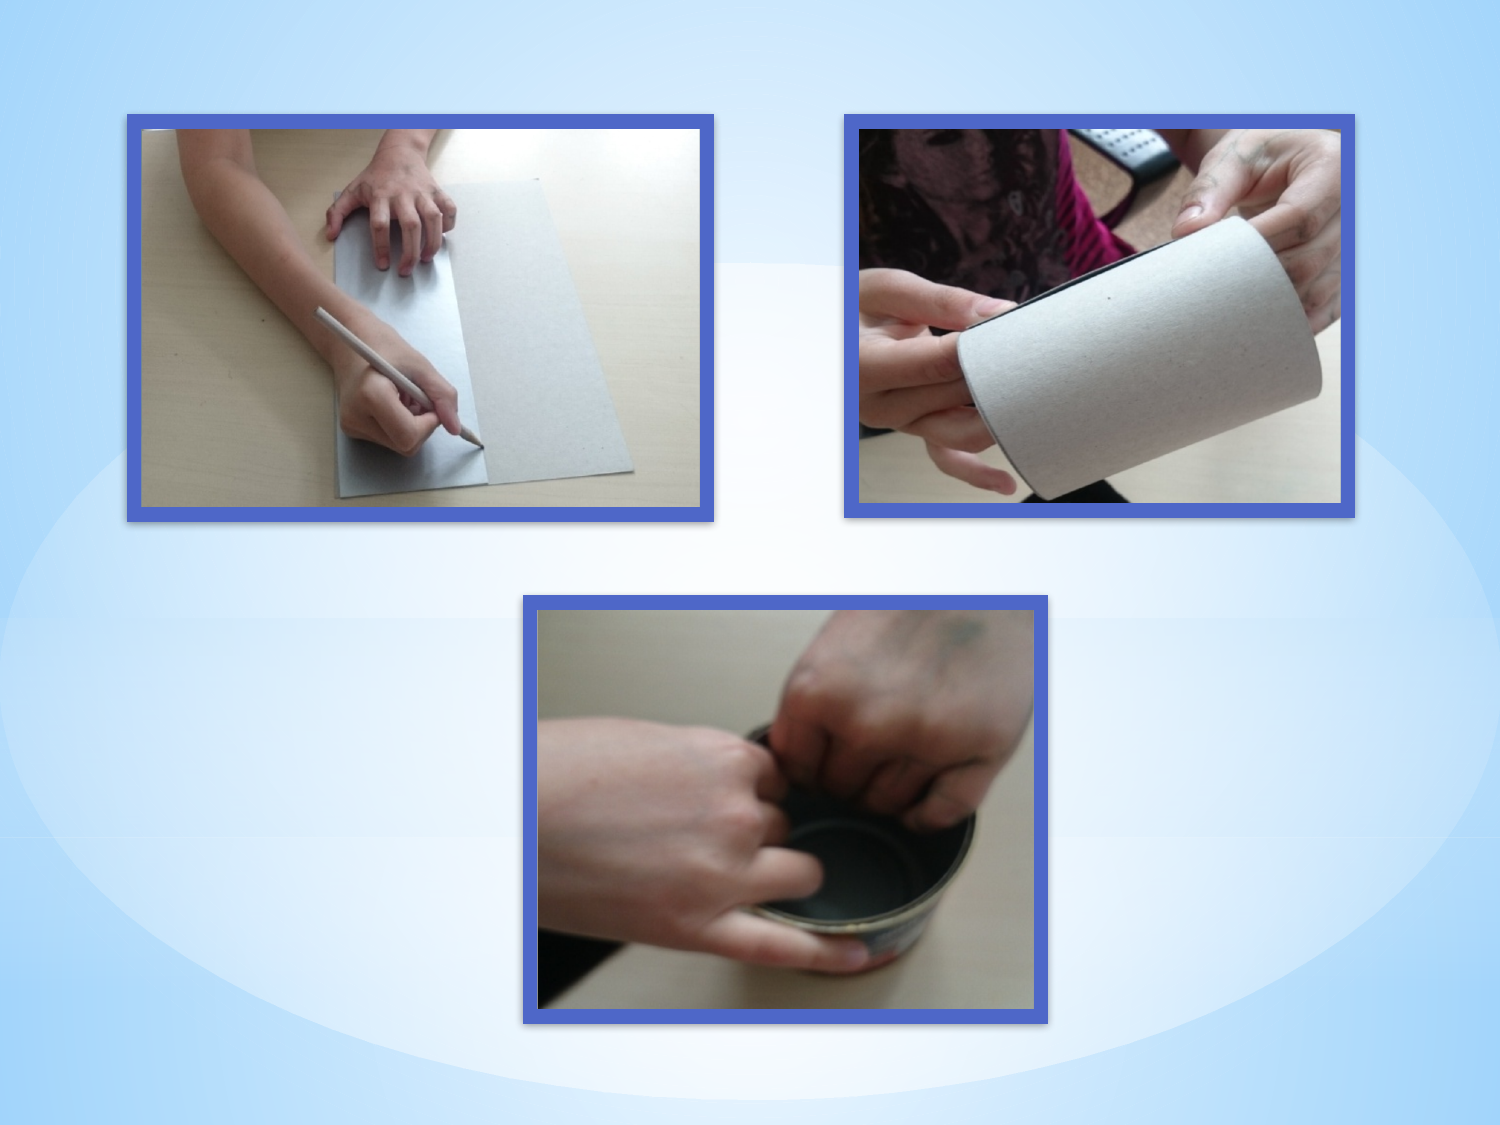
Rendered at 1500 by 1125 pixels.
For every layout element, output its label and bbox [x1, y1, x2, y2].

picture [142, 38, 1033, 1058]
picture [859, 74, 1341, 558]
